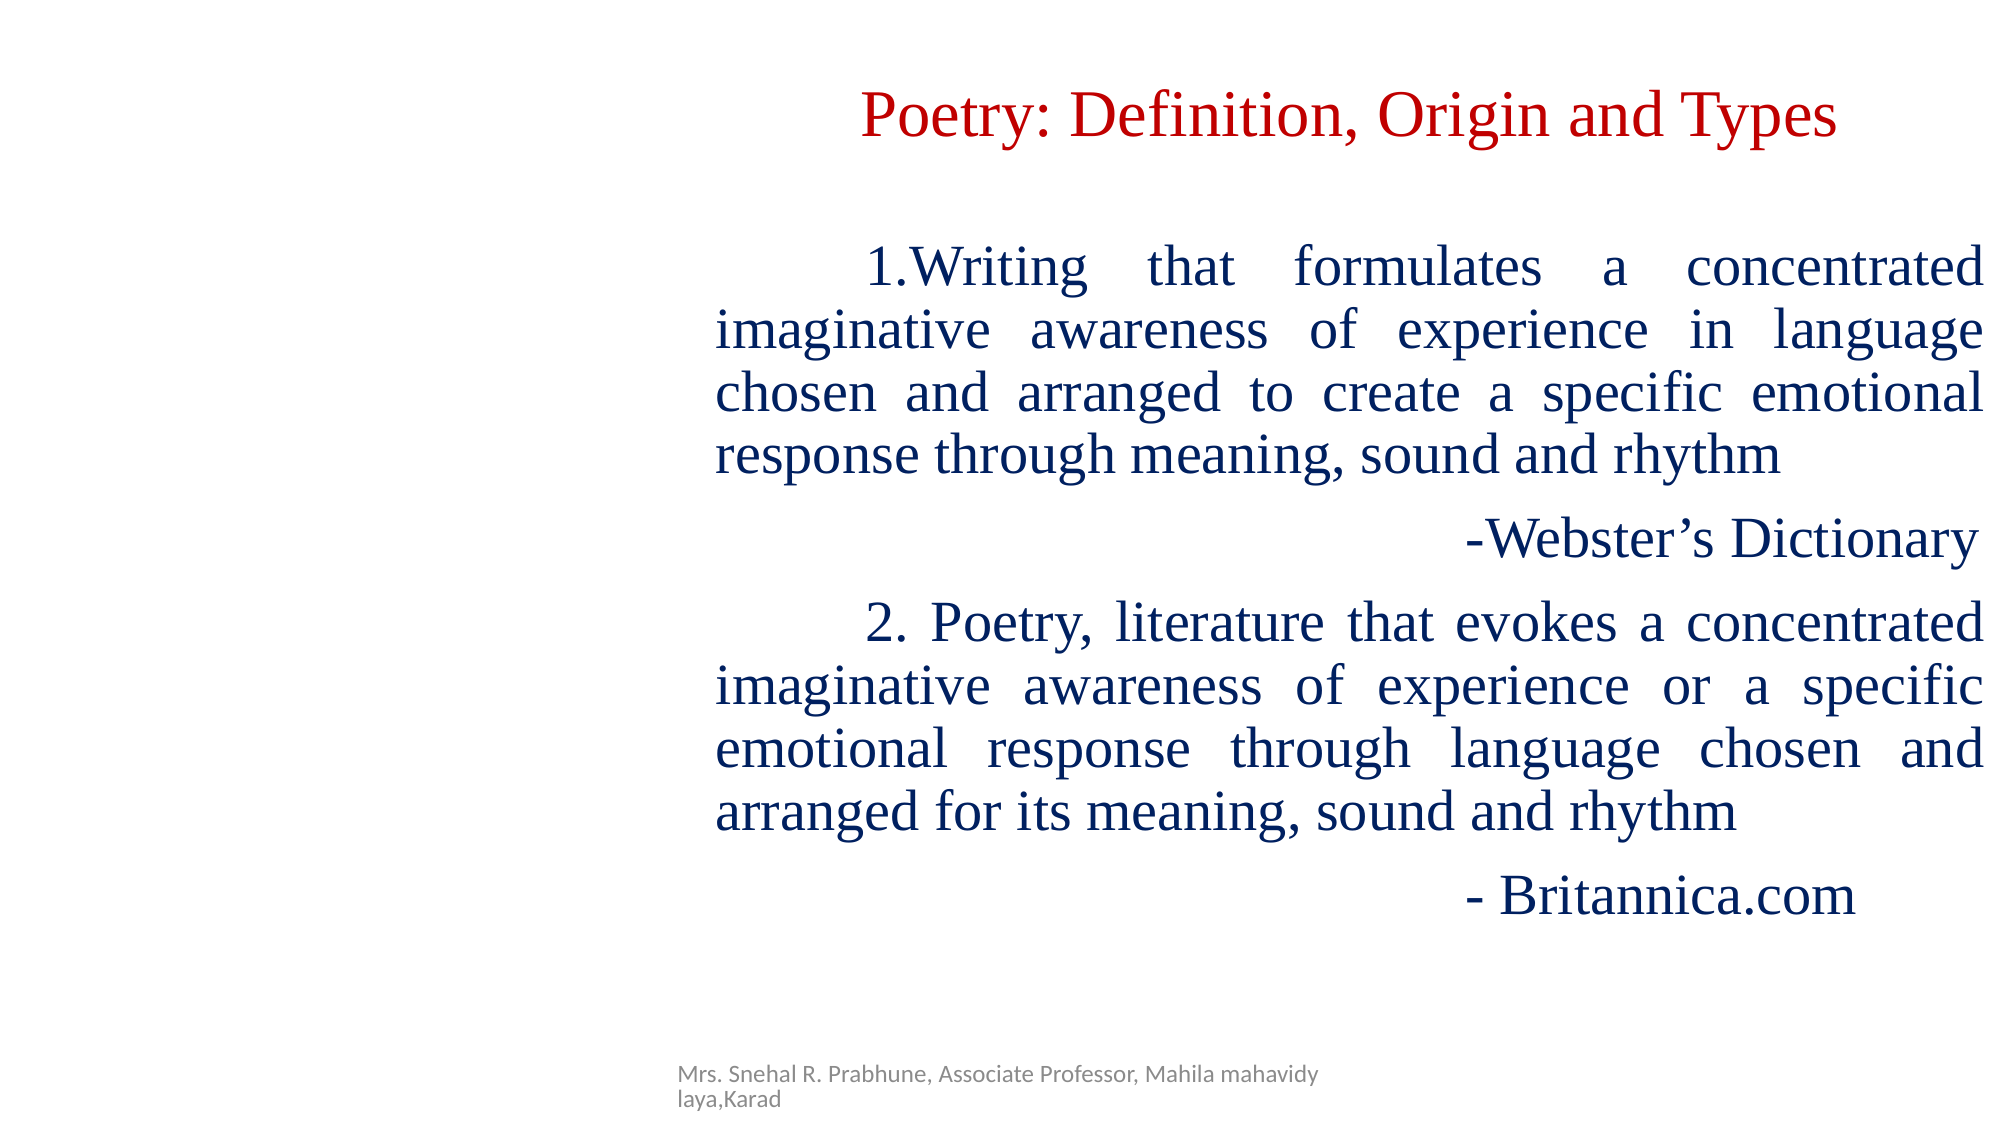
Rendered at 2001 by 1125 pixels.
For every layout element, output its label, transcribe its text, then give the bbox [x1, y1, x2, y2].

title Poetry: Definition, Origin and Types [700, 0, 2000, 227]
footer Mrs. Snehal R. Prabhune, Associate Professor, Mahila mahavidylaya,Karad [662, 1042, 1338, 1103]
list 1.Writing that formulates a concentrated imaginative awareness of experience in language chosen and arranged to create a specific emotional response through meaning, sound and rhythm -Webster’s Dictionary 2. Poetry, literature that evokes a concentrated imaginative awareness of experience or a specific emotional response through language chosen and arranged for its meaning, sound and rhythm - Britannica.com [700, 227, 2000, 1090]
